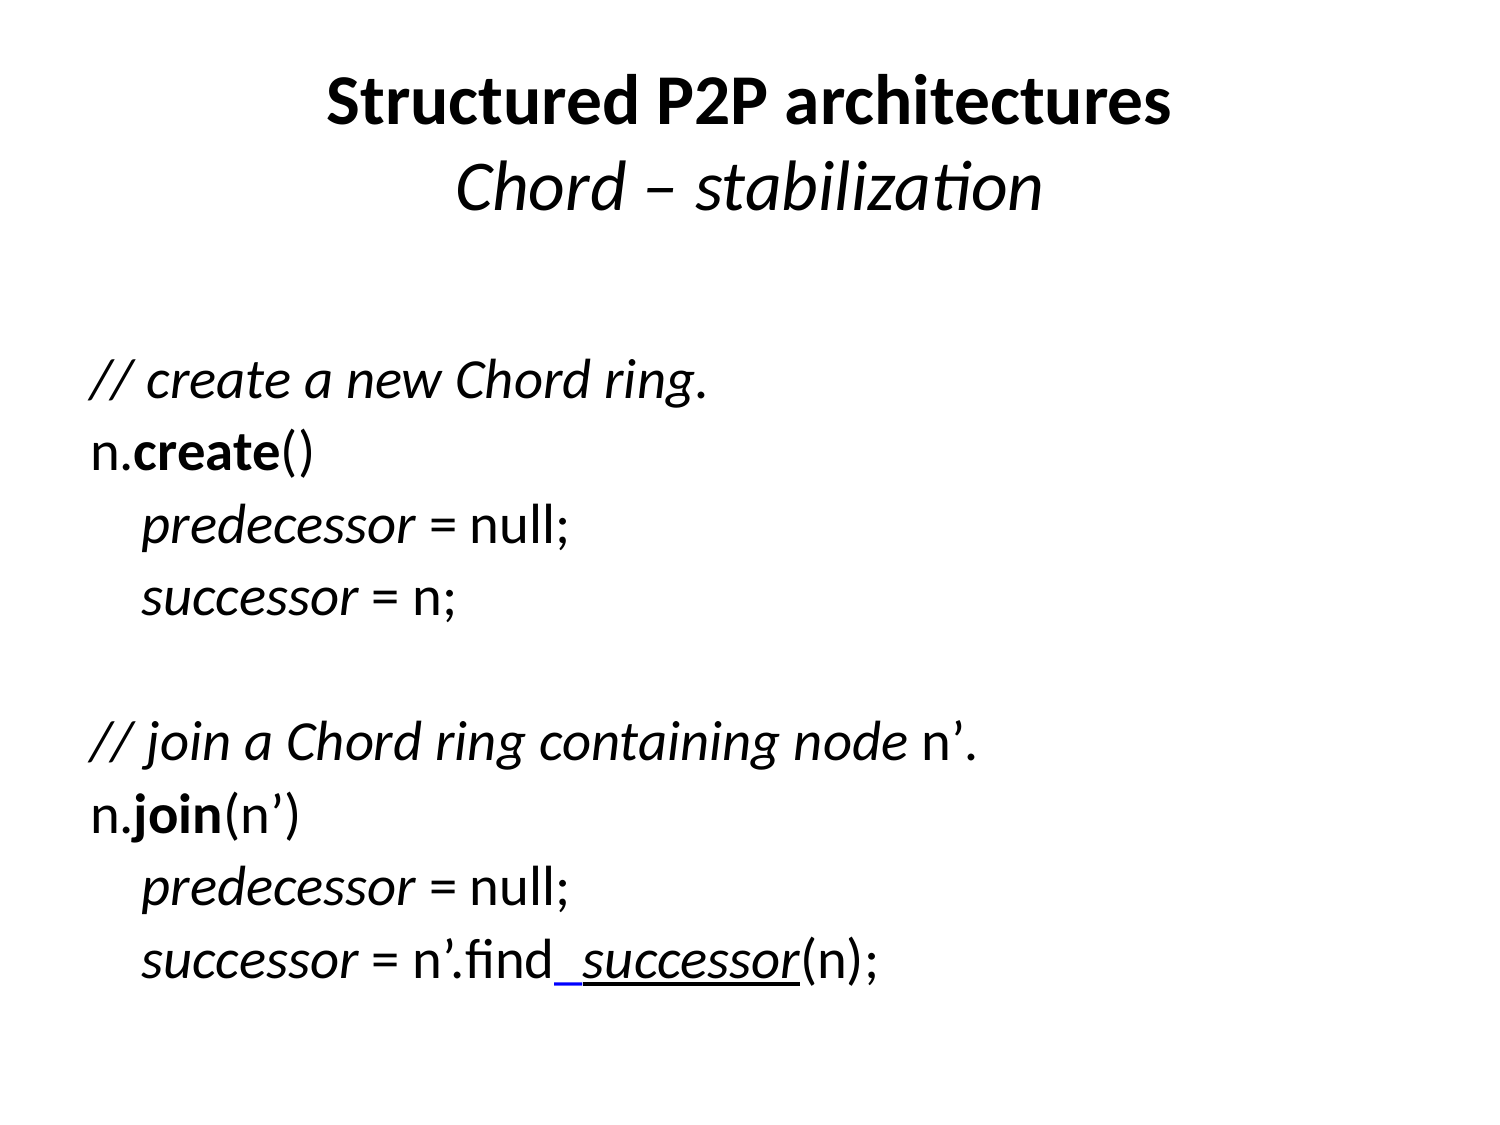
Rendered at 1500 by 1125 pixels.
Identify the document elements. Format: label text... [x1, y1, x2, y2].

list // create a new Chord ring. n.create() predecessor = null; successor = n; // join a Chord ring containing node n’. n.join(n’) predecessor = null; successor = n’.find_successor(n); [75, 262, 1425, 1005]
title Structured P2P architectures Chord – stabilization [75, 45, 1425, 233]
